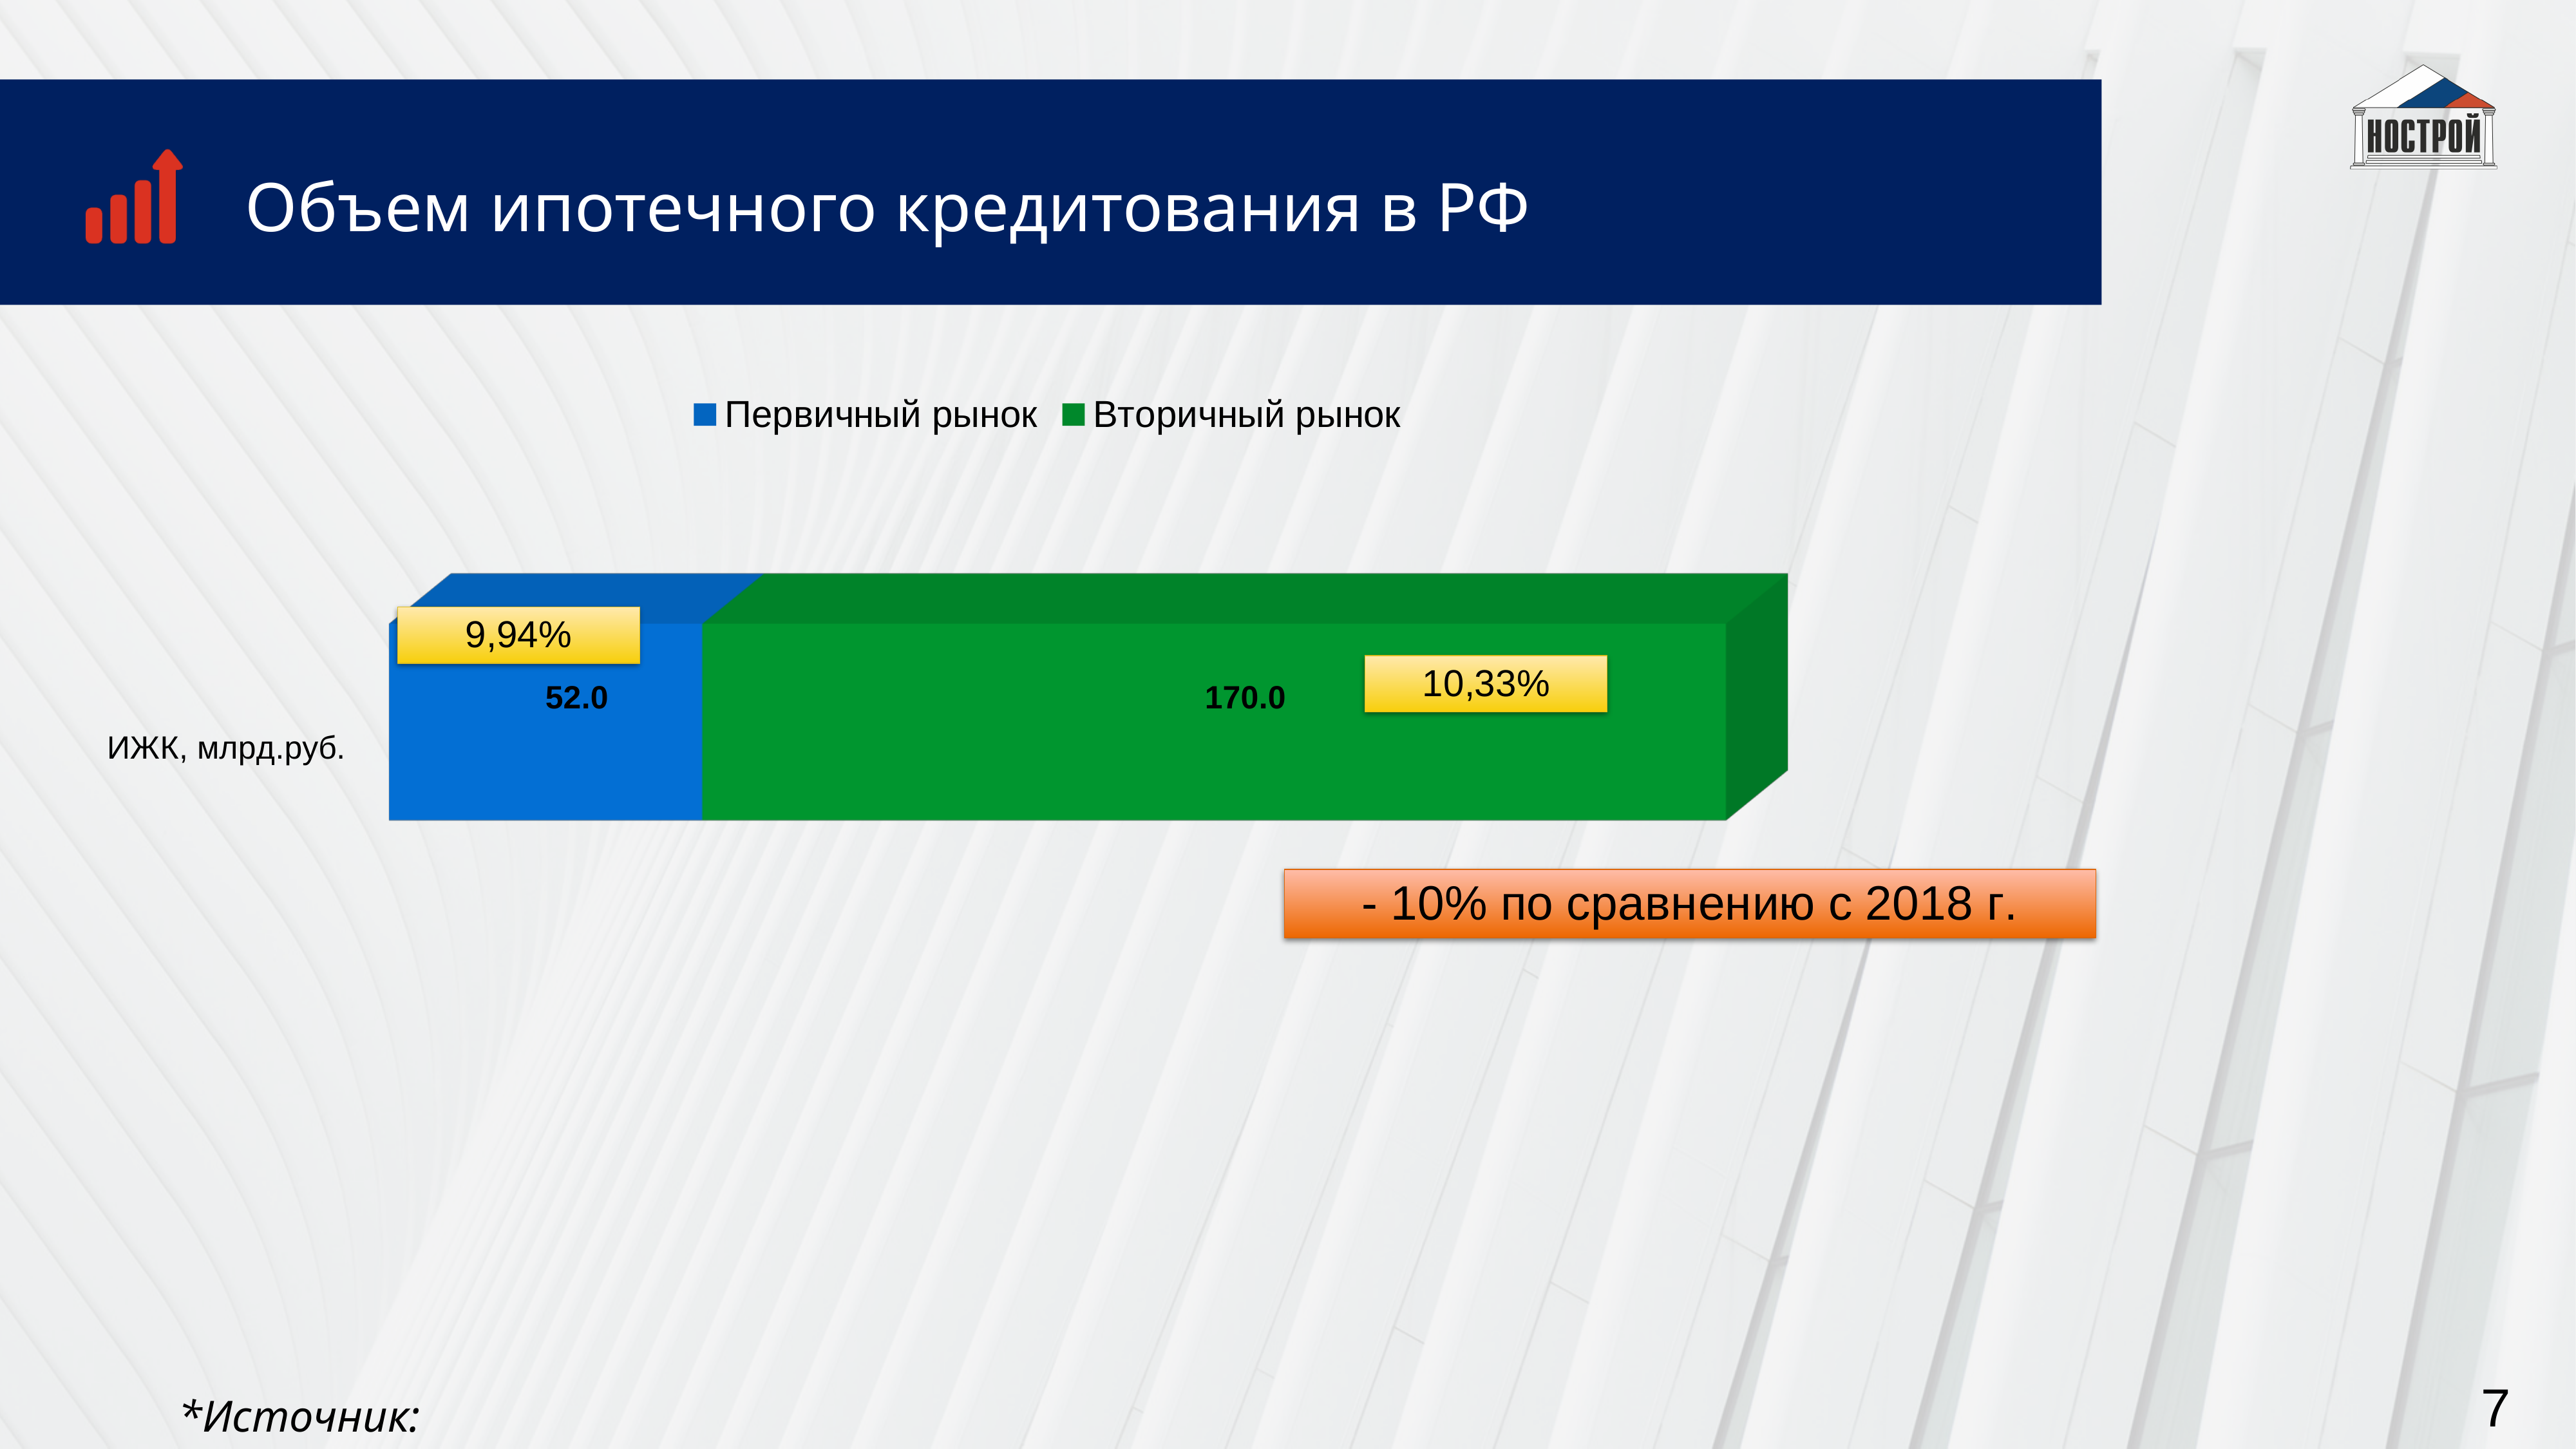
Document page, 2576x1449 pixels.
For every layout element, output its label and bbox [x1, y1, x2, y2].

picture [0, 0, 2575, 1449]
chart [0, 318, 2102, 952]
